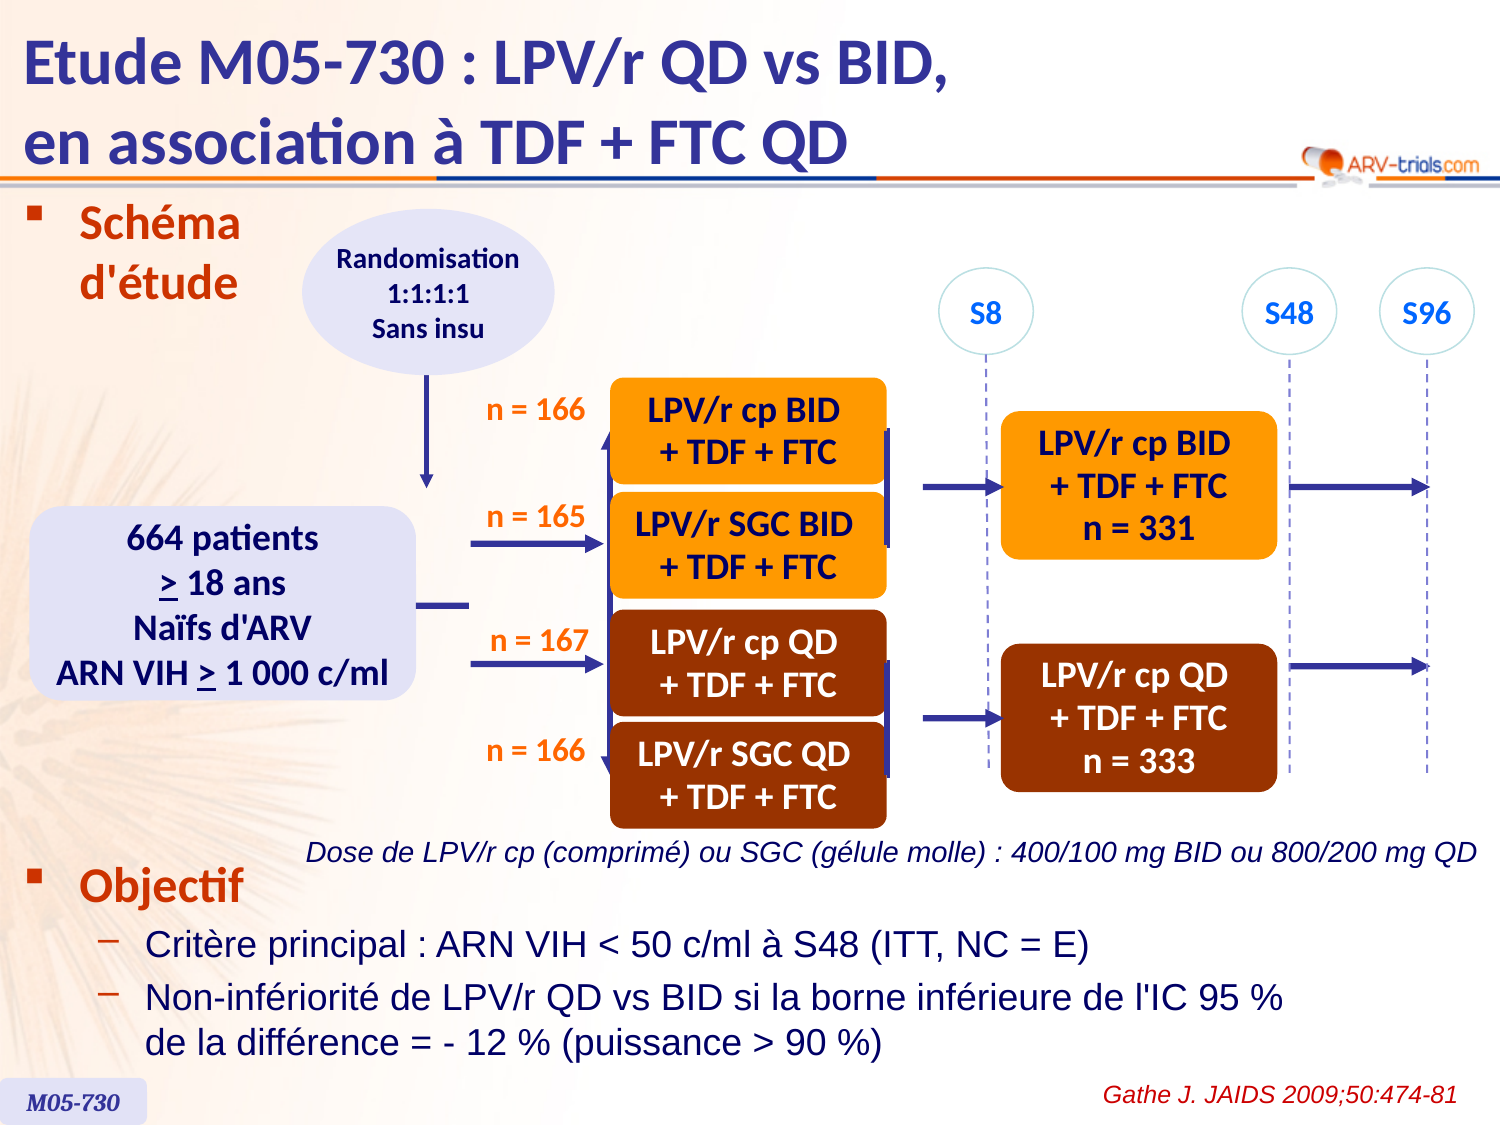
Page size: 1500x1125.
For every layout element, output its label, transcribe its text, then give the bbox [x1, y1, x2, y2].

picture [613, 713, 884, 726]
picture [613, 481, 884, 496]
text_box n = 167 [474, 611, 604, 663]
text_box Schéma d'étude [8, 182, 306, 278]
text_box n = 166 [471, 720, 605, 776]
text_box n = 165 [471, 486, 604, 542]
text_box Dose de LPV/r cp (comprimé) ou SGC (gélule molle) : 400/100 mg BID ou 800/200 mg QD [290, 825, 1494, 876]
text_box LPV/r SGC BID + TDF + FTC [615, 491, 887, 599]
text_box [922, 480, 1005, 494]
text_box [1290, 480, 1427, 494]
text_box [1290, 660, 1431, 673]
picture [0, 0, 1500, 1125]
title Etude M05-730 : LPV/r QD vs BID, en association à TDF + FTC QD [8, 6, 1353, 190]
text_box 664 patients > 18 ans Naïfs d'ARV ARN VIH > 1 000 c/ml [29, 506, 417, 701]
text_box LPV/r cp BID + TDF + FTC [610, 377, 887, 485]
text_box S96 [1379, 267, 1475, 355]
text_box S48 [1242, 267, 1337, 355]
text_box LPV/r cp QD + TDF + FTC [615, 609, 887, 717]
text_box n = 166 [471, 380, 608, 435]
text_box [470, 657, 604, 671]
text_box [922, 712, 1005, 725]
text_box S8 [938, 267, 1034, 355]
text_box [0, 1077, 148, 1125]
text_box Objectif Critère principal : ARN VIH < 50 c/ml à S48 (ITT, NC = E) Non-infériorité de LPV/r QD vs BID si la borne inférieure de l'IC 95 % de la différence = - 12 % (puissance > 90 %) [8, 845, 1489, 1116]
text_box LPV/r cp QD + TDF + FTC n = 333 [1000, 643, 1278, 793]
text_box [470, 537, 604, 550]
text_box Randomisation 1:1:1:1 Sans insu [302, 208, 555, 376]
text_box LPV/r SGC QD + TDF + FTC [610, 721, 887, 825]
text_box LPV/r cp BID + TDF + FTC n = 331 [1000, 411, 1278, 560]
